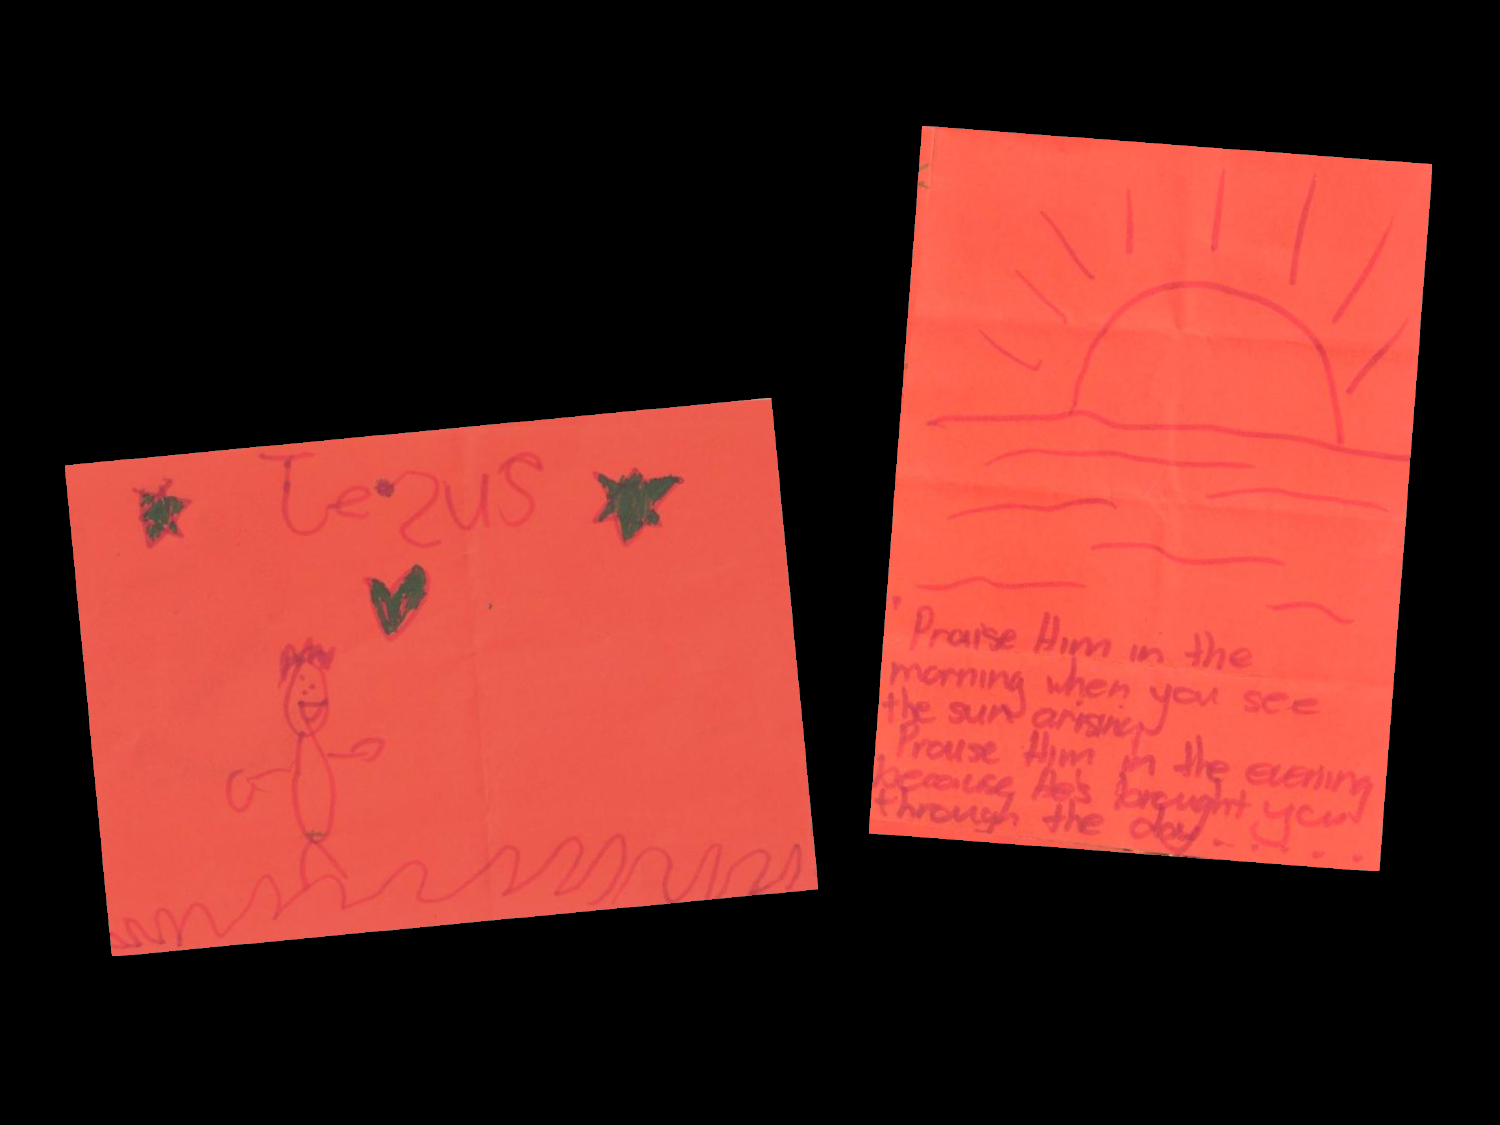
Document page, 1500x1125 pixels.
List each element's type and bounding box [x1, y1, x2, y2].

picture [869, 126, 1432, 871]
picture [65, 398, 817, 956]
